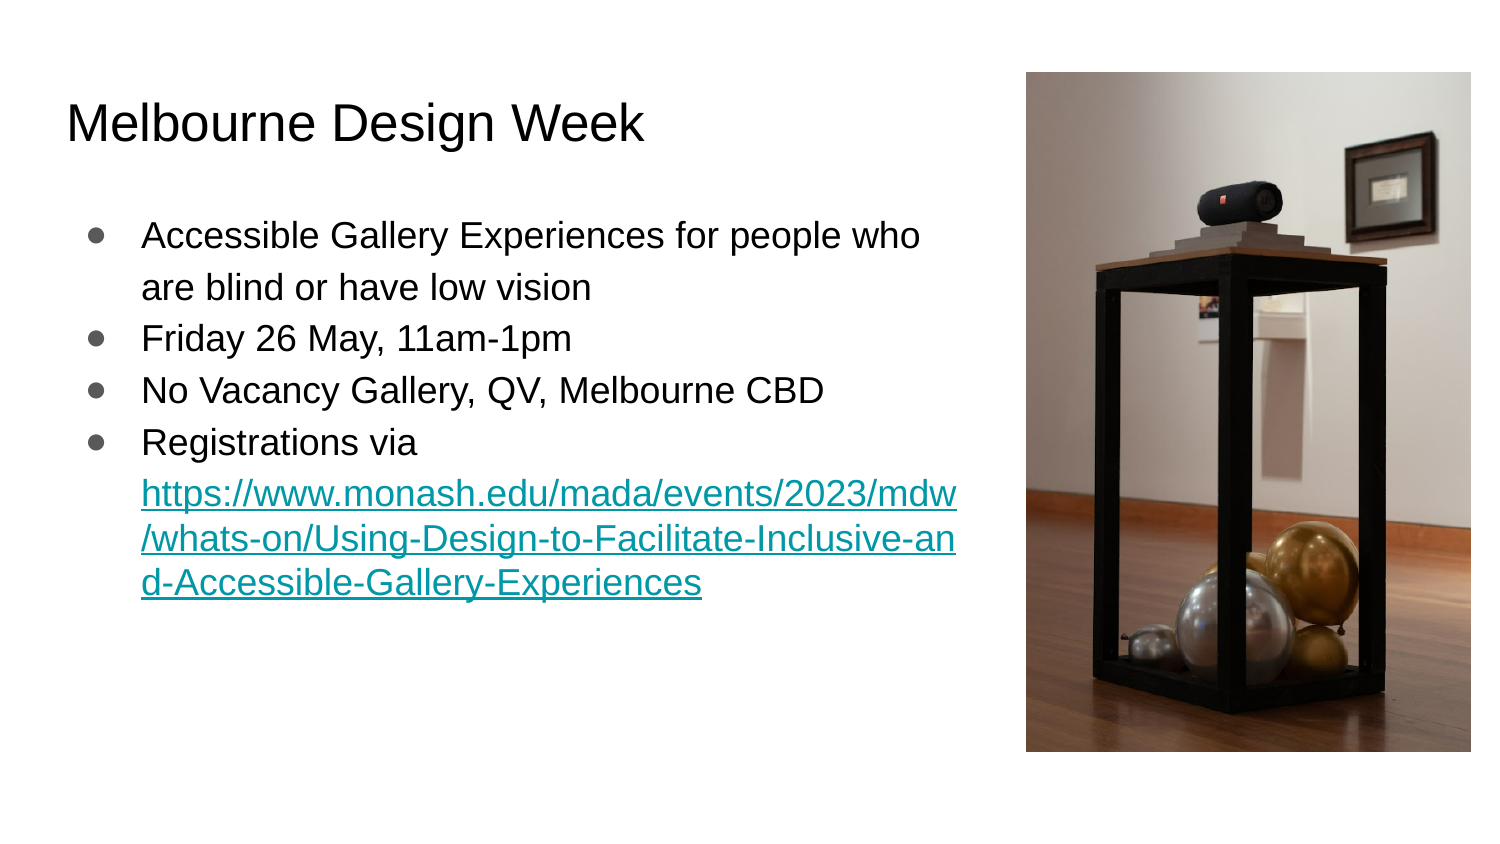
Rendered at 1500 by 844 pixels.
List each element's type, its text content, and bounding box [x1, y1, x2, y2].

picture [1026, 72, 1471, 752]
title Melbourne Design Week [51, 72, 1025, 167]
list Accessible Gallery Experiences for people who are blind or have low vision Friday 26 May, 11am-1pm No Vacancy Gallery, QV, Melbourne CBD Registrations via https://www.monash.edu/mada/events/2023/mdw/whats-on/Using-Design-to-Facilitate-Inclusive-and-Accessible-Gallery-Experiences [51, 189, 980, 750]
